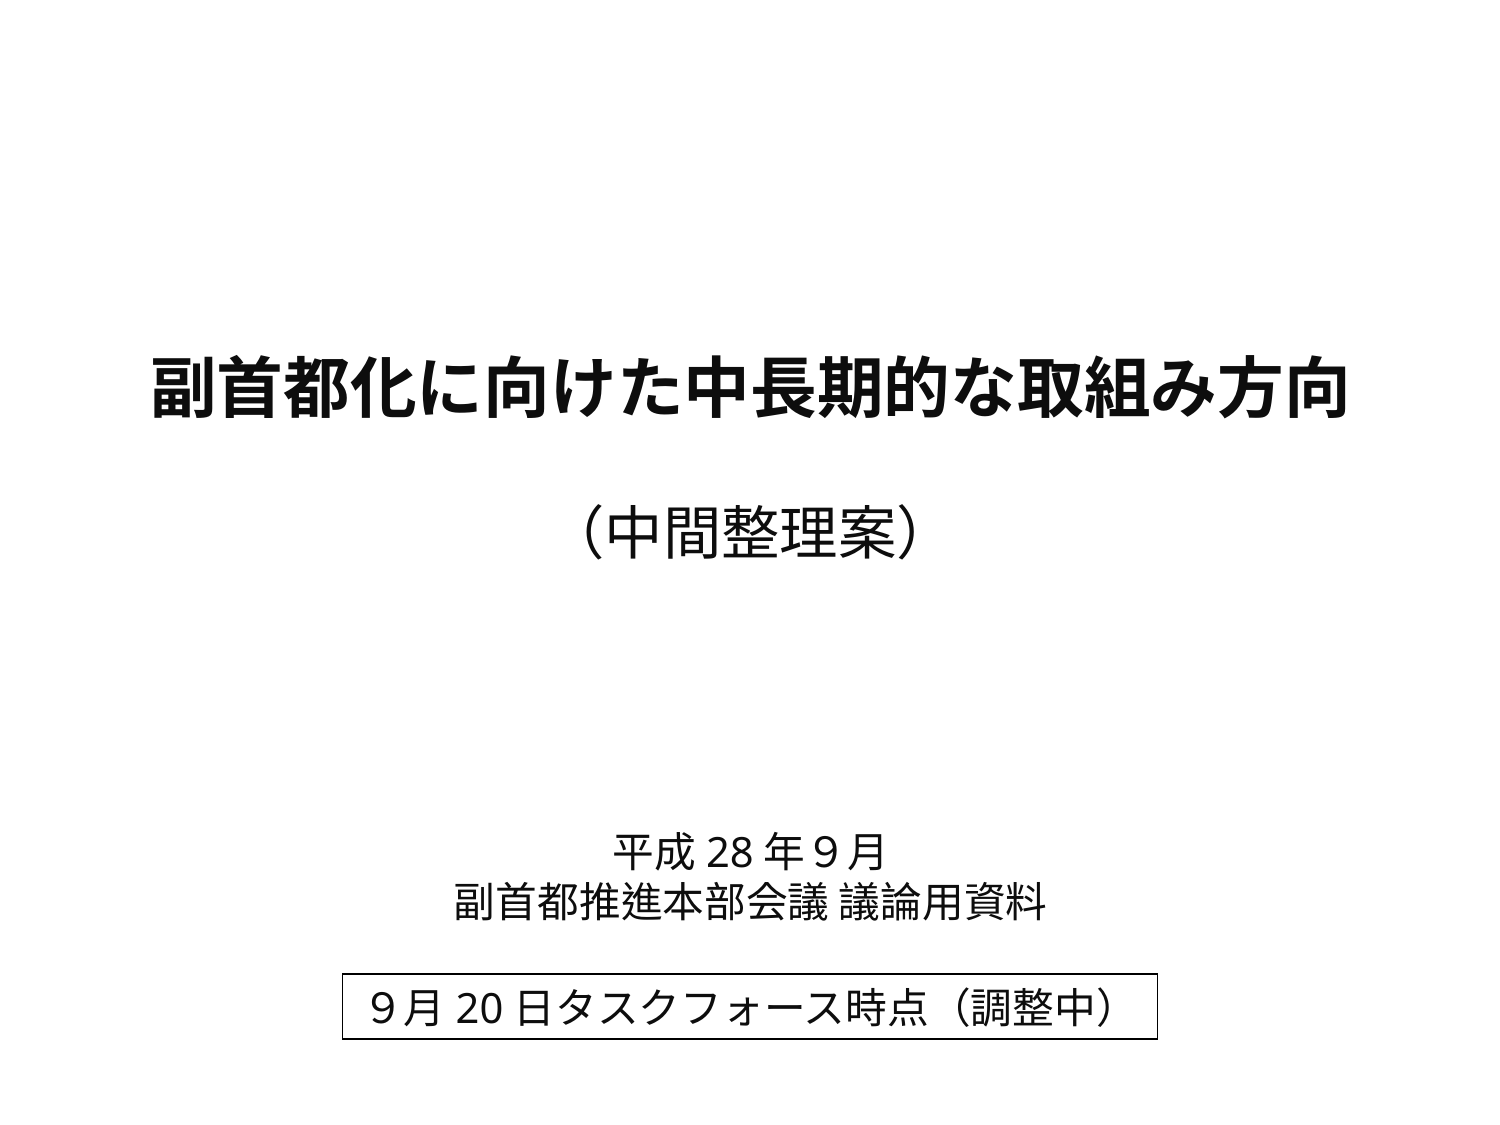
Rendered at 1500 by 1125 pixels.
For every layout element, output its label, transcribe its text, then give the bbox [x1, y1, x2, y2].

text_box 平成28年９月 副首都推進本部会議 議論用資料 [123, 818, 1378, 934]
text_box ９月20日タスクフォース時点（調整中） [342, 974, 1158, 1039]
text_box 副首都化に向けた中長期的な取組み方向 （中間整理案） [0, 338, 1500, 814]
